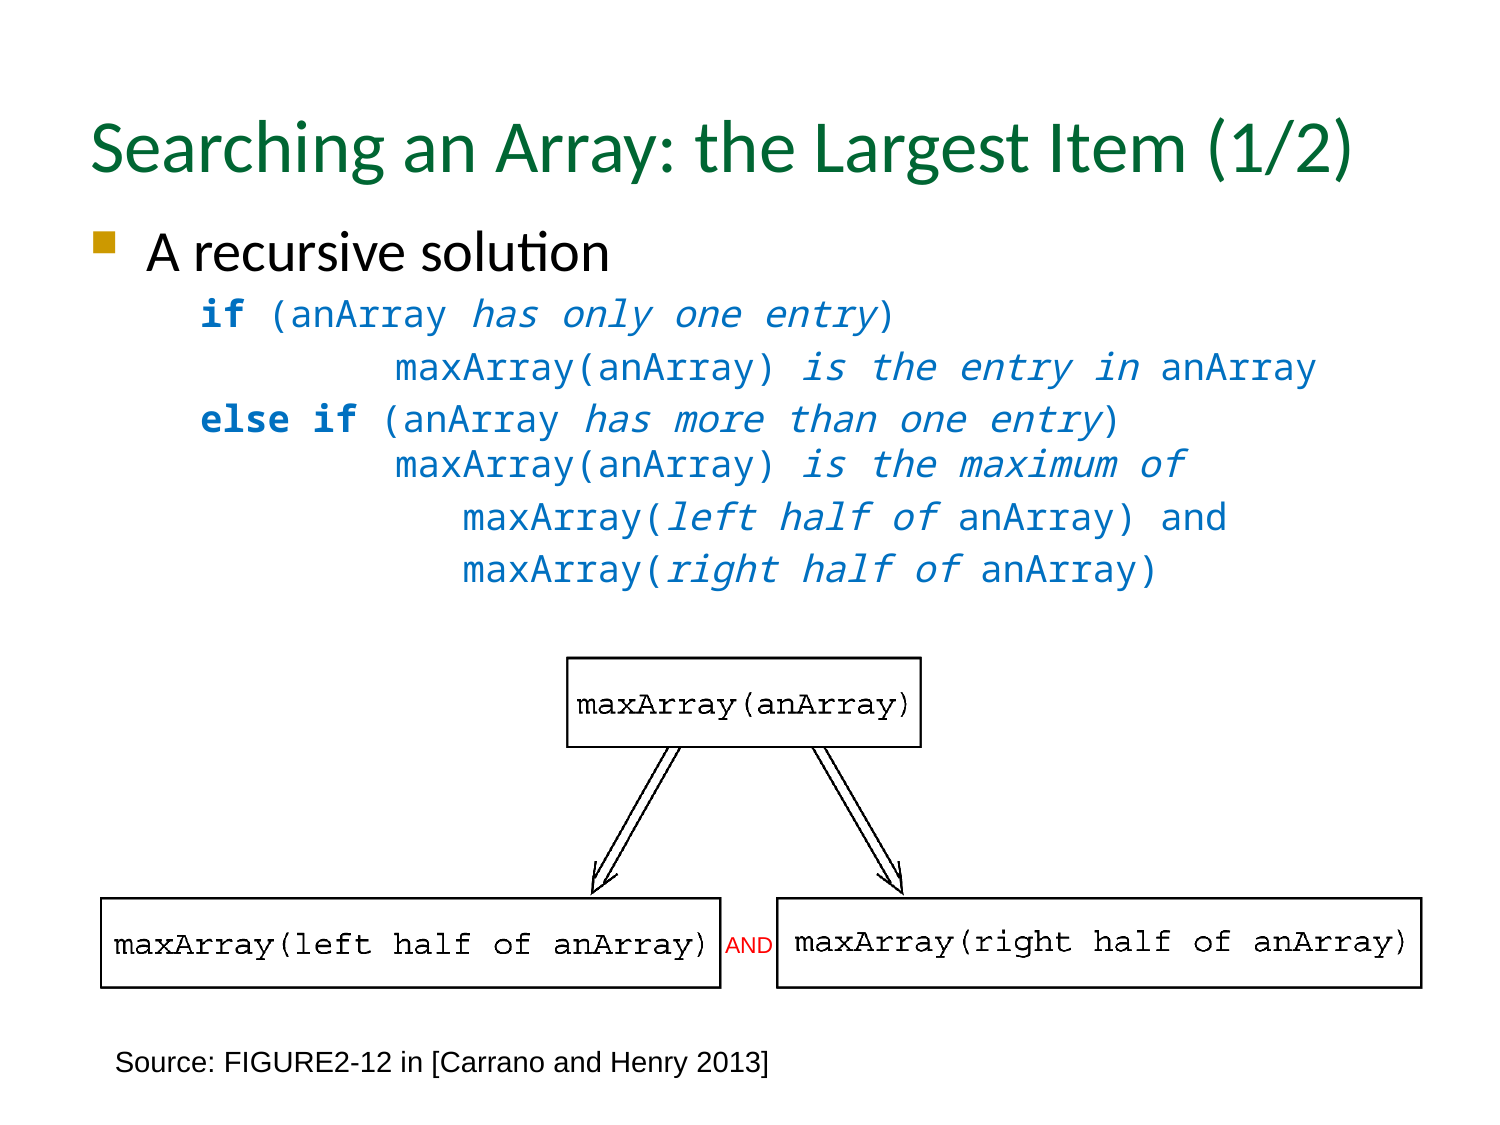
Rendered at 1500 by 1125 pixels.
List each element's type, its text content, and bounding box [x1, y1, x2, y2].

title Searching an Array: the Largest Item (1/2) [74, 89, 1426, 204]
text_box Source: FIGURE2-12 in [Carrano and Henry 2013] [99, 1012, 1400, 1086]
picture [99, 656, 1426, 993]
list A recursive solution if (anArray has only one entry) maxArray(anArray) is the entry in anArray else if (anArray has more than one entry) maxArray(anArray) is the maximum of maxArray(left half of anArray) and maxArray(right half of anArray) [74, 204, 1426, 1063]
